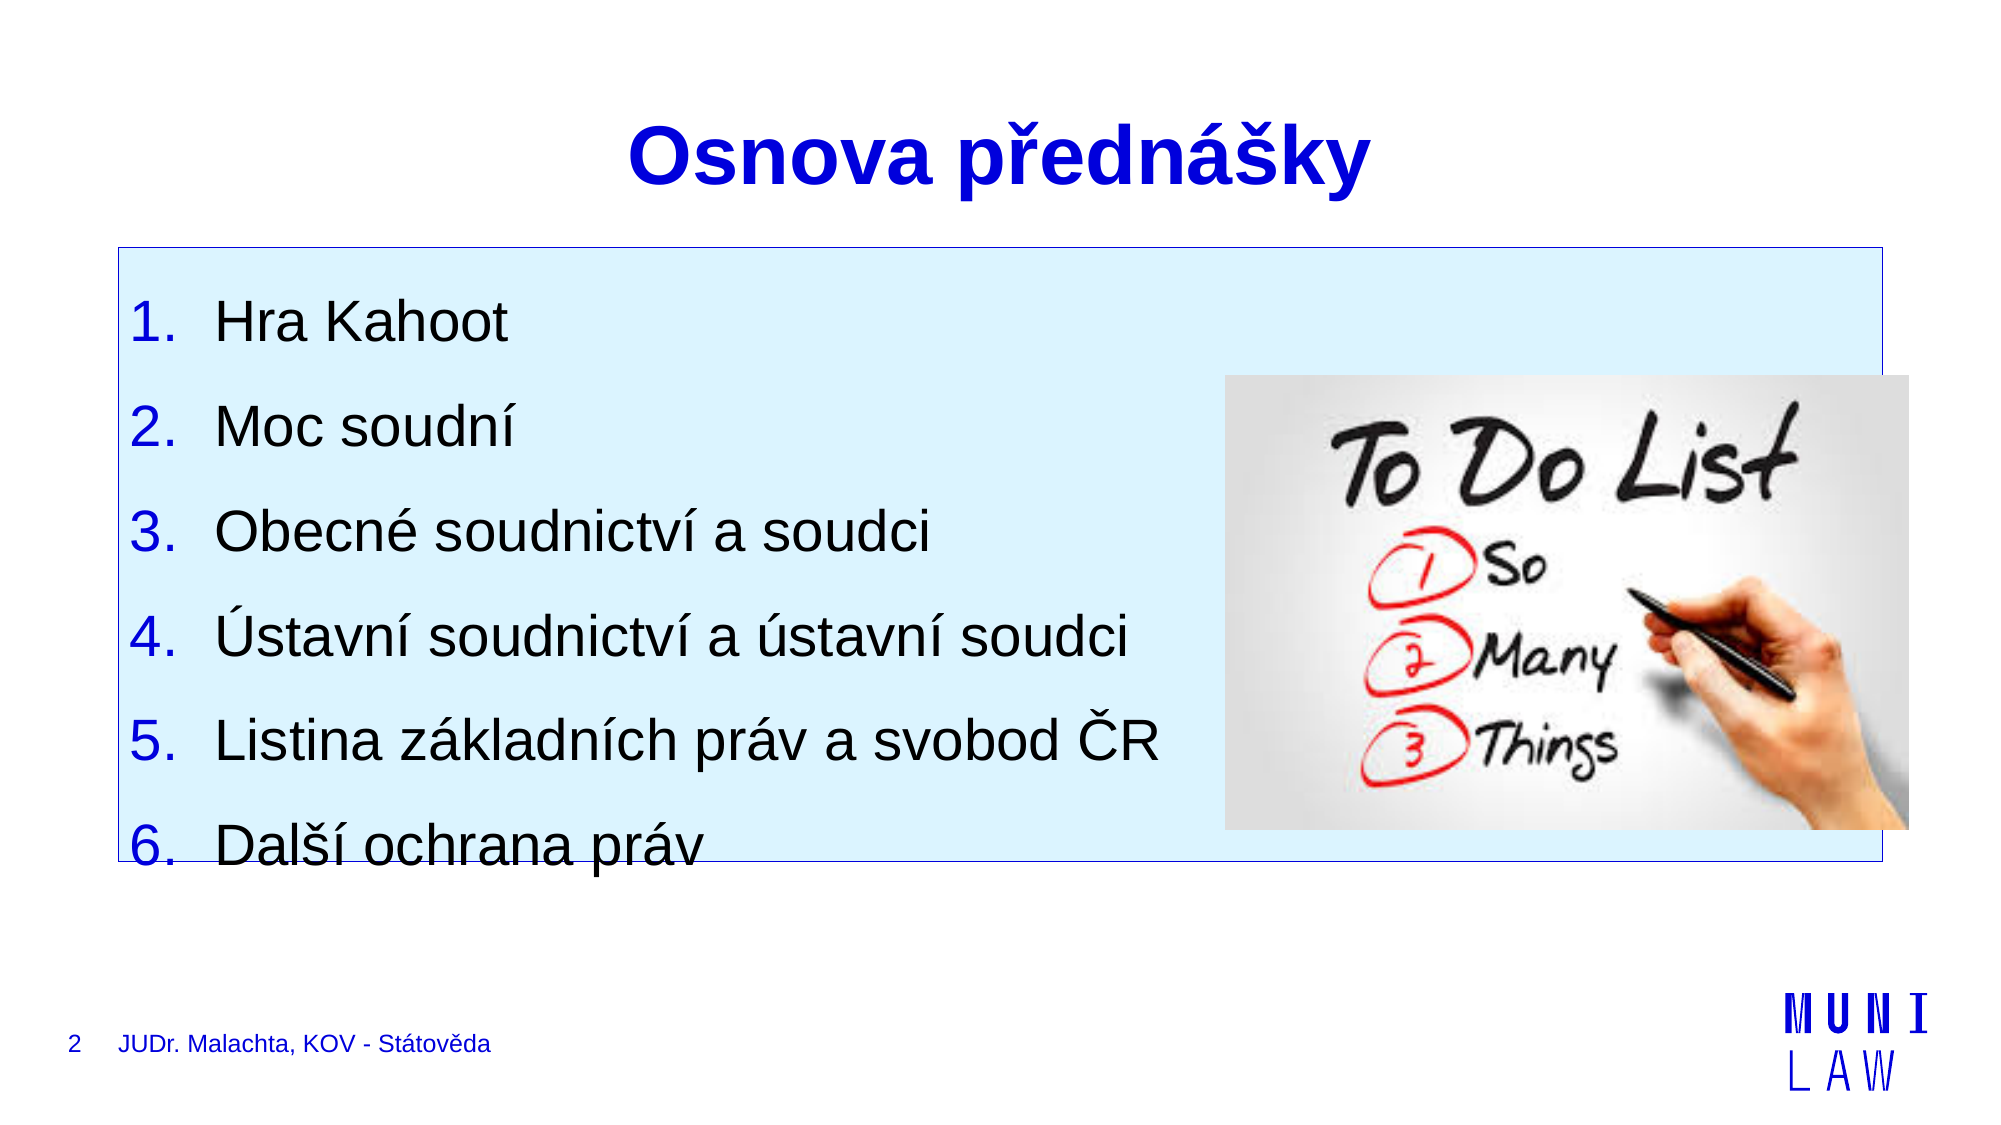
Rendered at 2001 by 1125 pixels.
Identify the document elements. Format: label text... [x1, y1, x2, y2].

title Osnova přednášky [118, 118, 1883, 193]
list Hra Kahoot Moc soudní Obecné soudnictví a soudci Ústavní soudnictví a ústavní soudci Listina základních práv a svobod ČR Další ochrana práv [118, 247, 1883, 862]
picture [1225, 375, 1909, 830]
slide_number 2 [67, 1021, 110, 1063]
footer JUDr. Malachta, KOV - Státověda [118, 1021, 1418, 1063]
